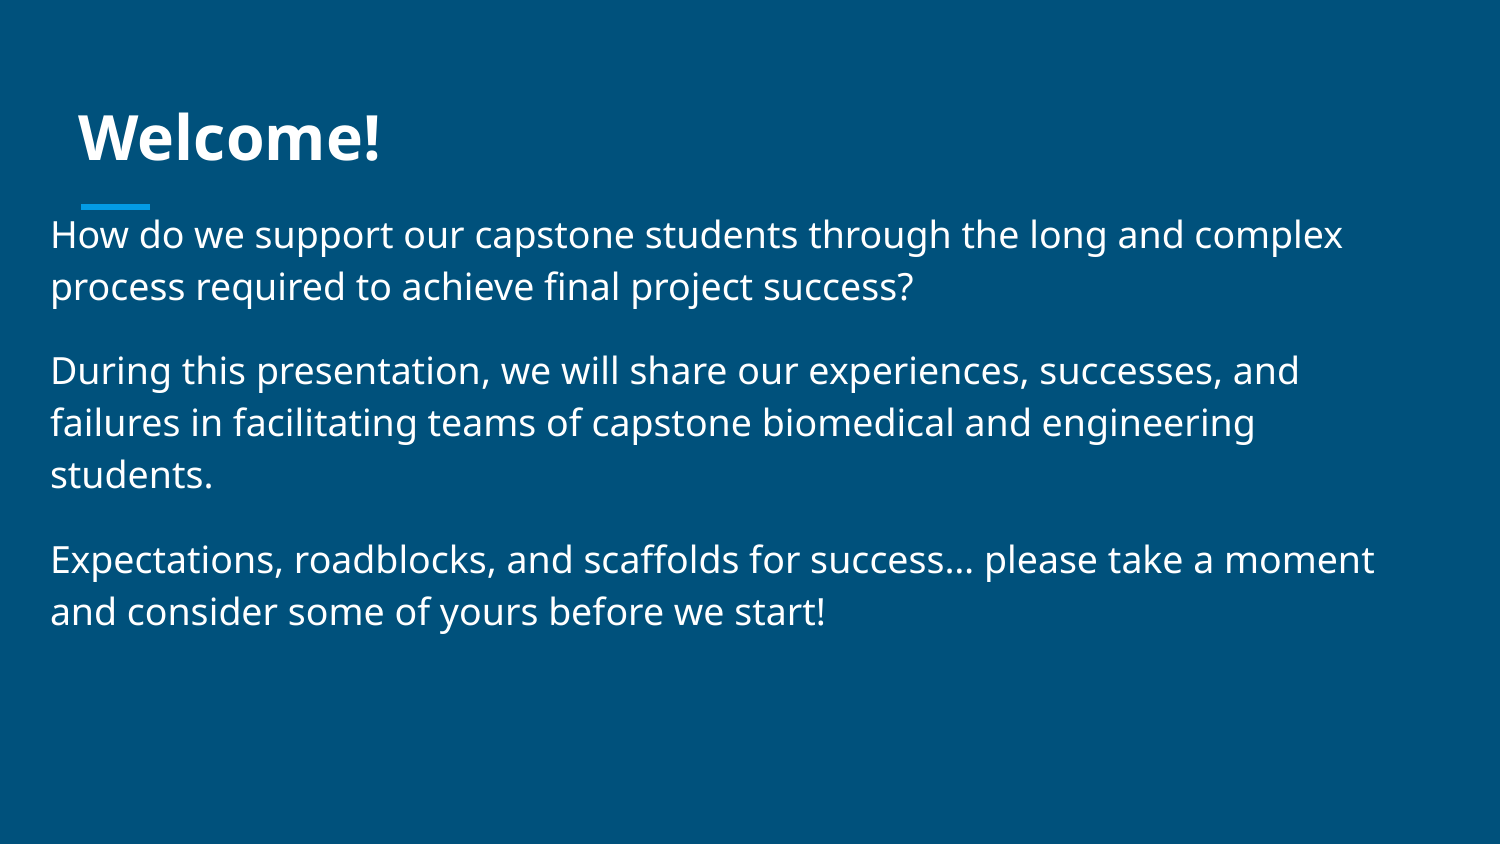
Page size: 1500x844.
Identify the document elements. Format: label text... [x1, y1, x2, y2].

list How do we support our capstone students through the long and complex process required to achieve final project success? During this presentation, we will share our experiences, successes, and failures in facilitating teams of capstone biomedical and engineering students. Expectations, roadblocks, and scaffolds for success… please take a moment and consider some of yours before we start! [34, 189, 1433, 750]
title Welcome! [63, 75, 1437, 188]
